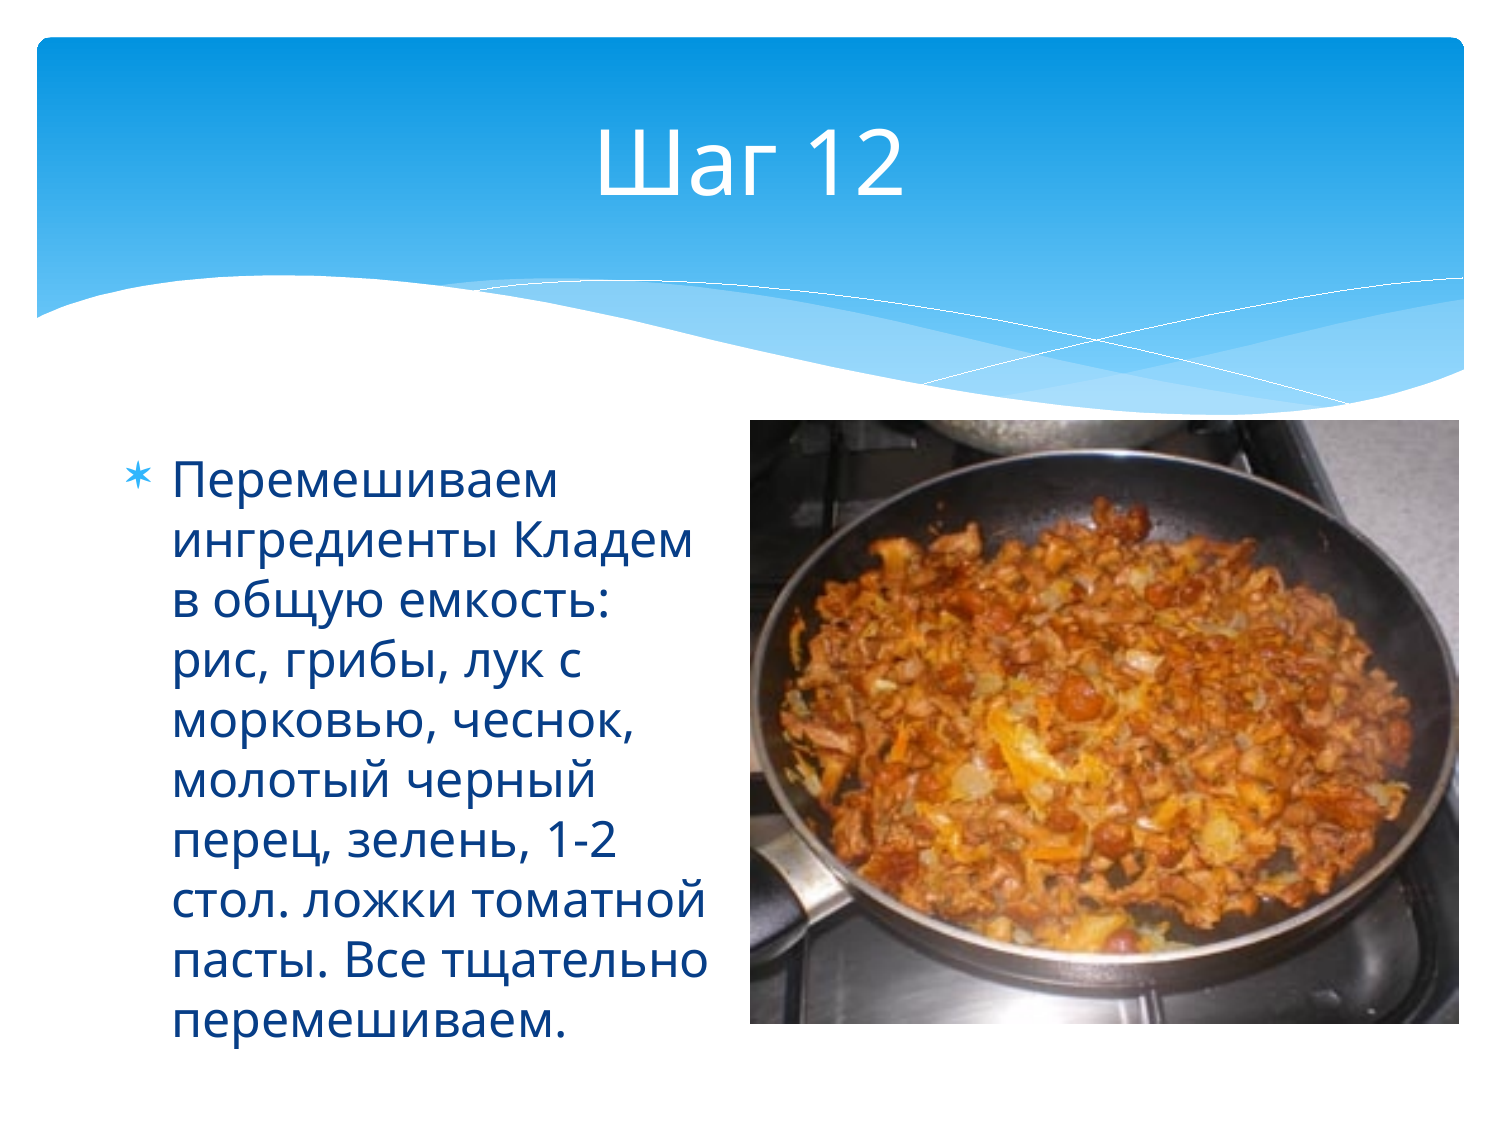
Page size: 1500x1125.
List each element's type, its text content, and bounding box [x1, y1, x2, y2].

title Шаг 12 [75, 55, 1425, 261]
list Перемешиваем ингредиенты Кладем в общую емкость: рис, грибы, лук с морковью, чеснок, молотый черный перец, зелень, 1-2 стол. ложки томатной пасты. Все тщательно перемешиваем. [111, 439, 738, 1005]
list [749, 420, 1459, 1024]
